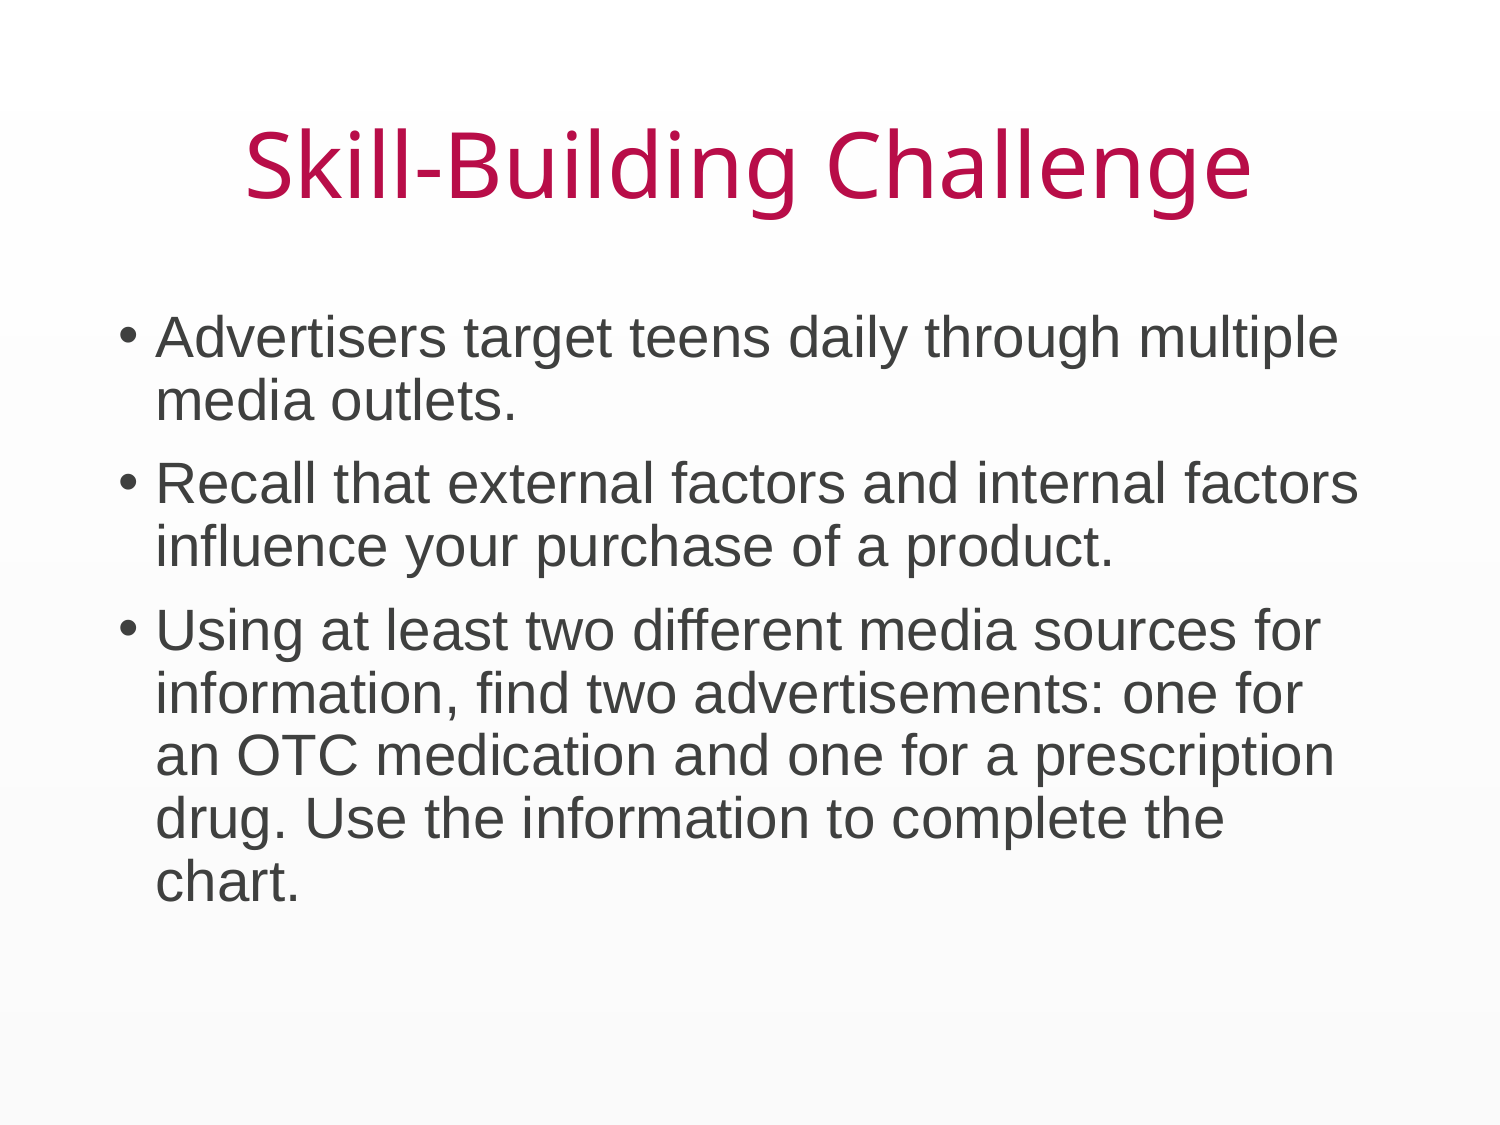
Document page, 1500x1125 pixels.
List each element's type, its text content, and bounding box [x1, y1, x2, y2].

title Skill-Building Challenge [103, 59, 1397, 278]
list Advertisers target teens daily through multiple media outlets. Recall that external factors and internal factors influence your purchase of a product. Using at least two different media sources for information, find two advertisements: one for an OTC medication and one for a prescription drug. Use the information to complete the chart. [103, 299, 1397, 1014]
